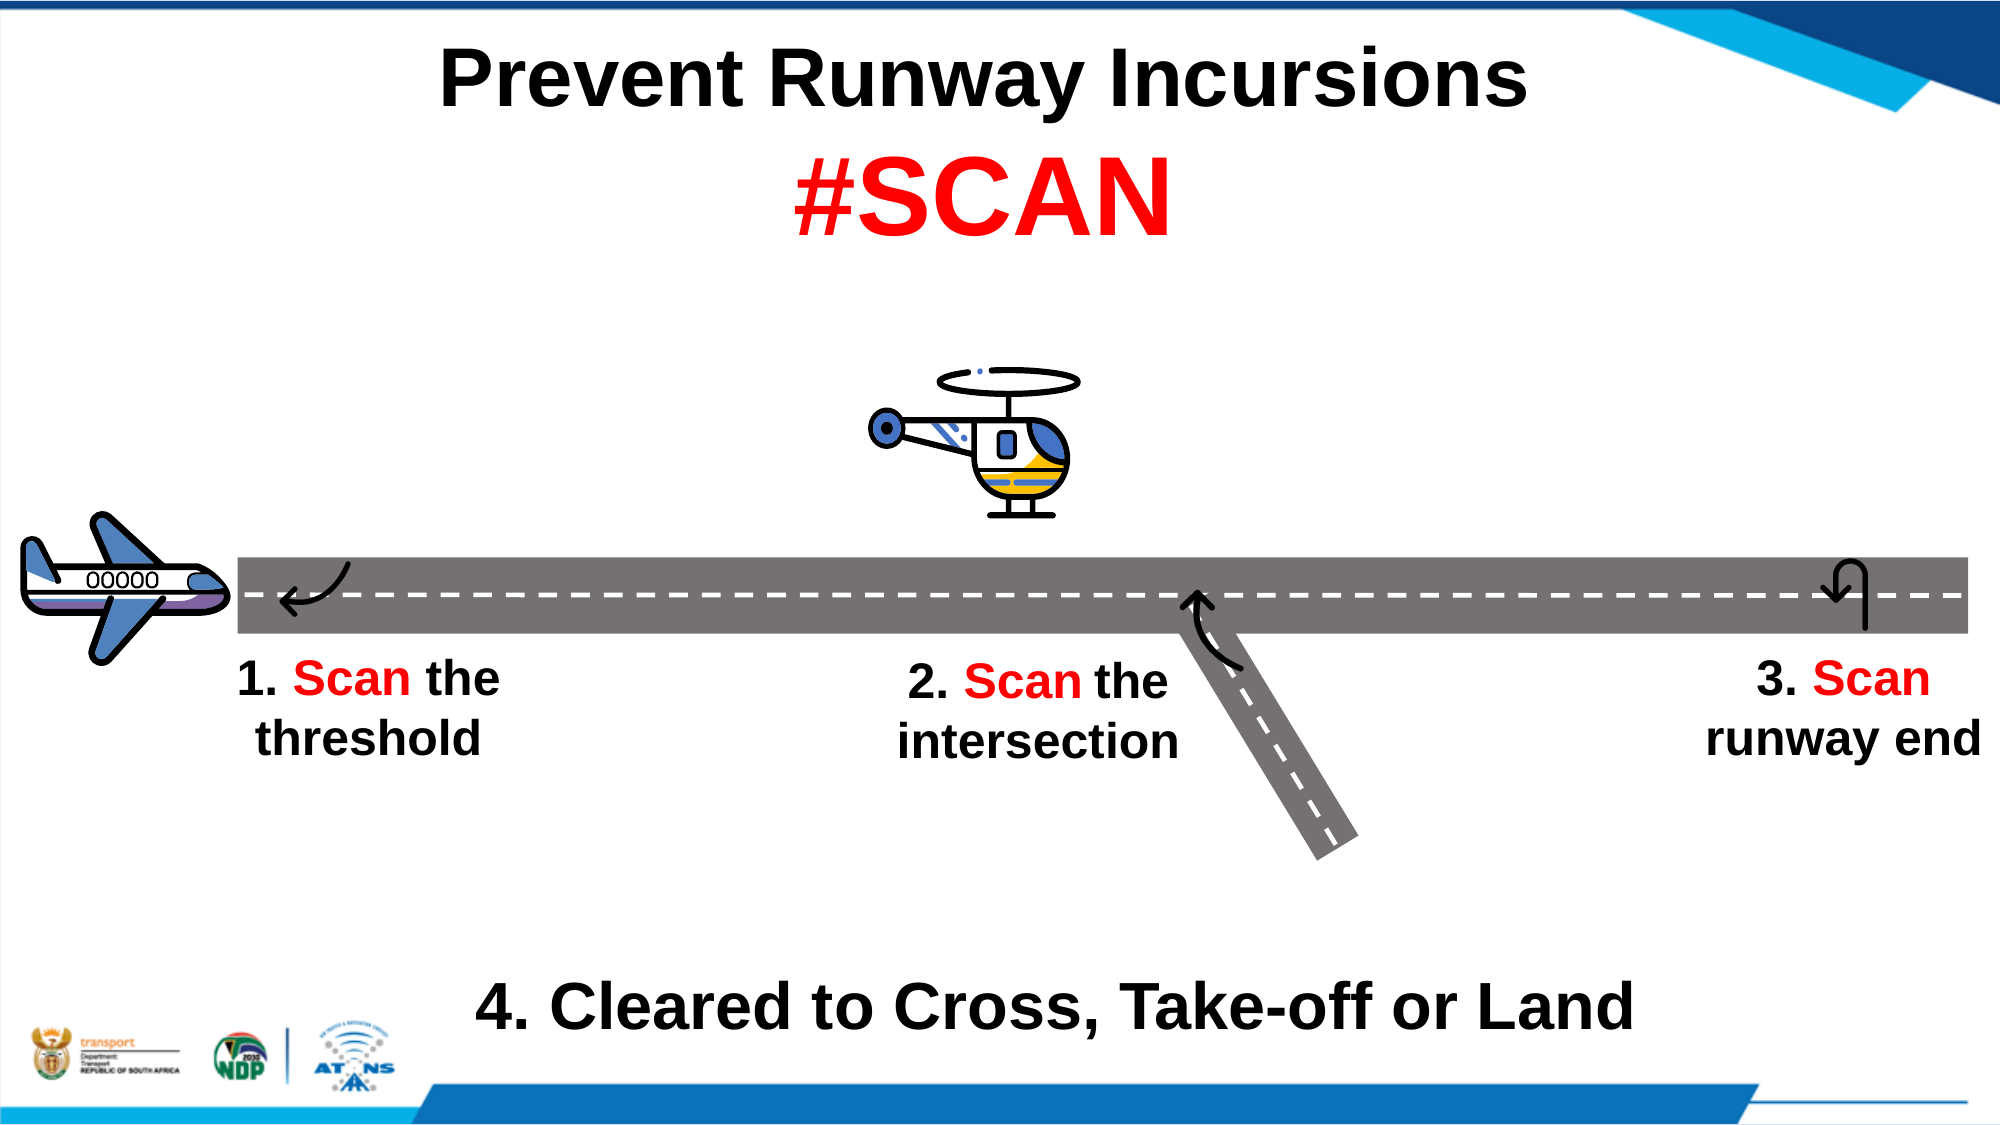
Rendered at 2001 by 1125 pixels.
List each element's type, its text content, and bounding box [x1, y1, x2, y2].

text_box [1888, 557, 1969, 634]
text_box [237, 557, 1800, 634]
text_box Prevent Runway Incursions #SCAN [279, 15, 1690, 266]
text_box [20, 510, 231, 667]
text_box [1121, 702, 1407, 751]
picture [0, 1, 2000, 1124]
text_box 1. Scan the threshold [190, 638, 547, 774]
text_box 2. Scan the intersection [868, 641, 1209, 777]
text_box 4. Cleared to Cross, Take-off or Land [405, 955, 1708, 1051]
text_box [868, 366, 1081, 520]
text_box 3. Scan runway end [1688, 637, 2000, 773]
